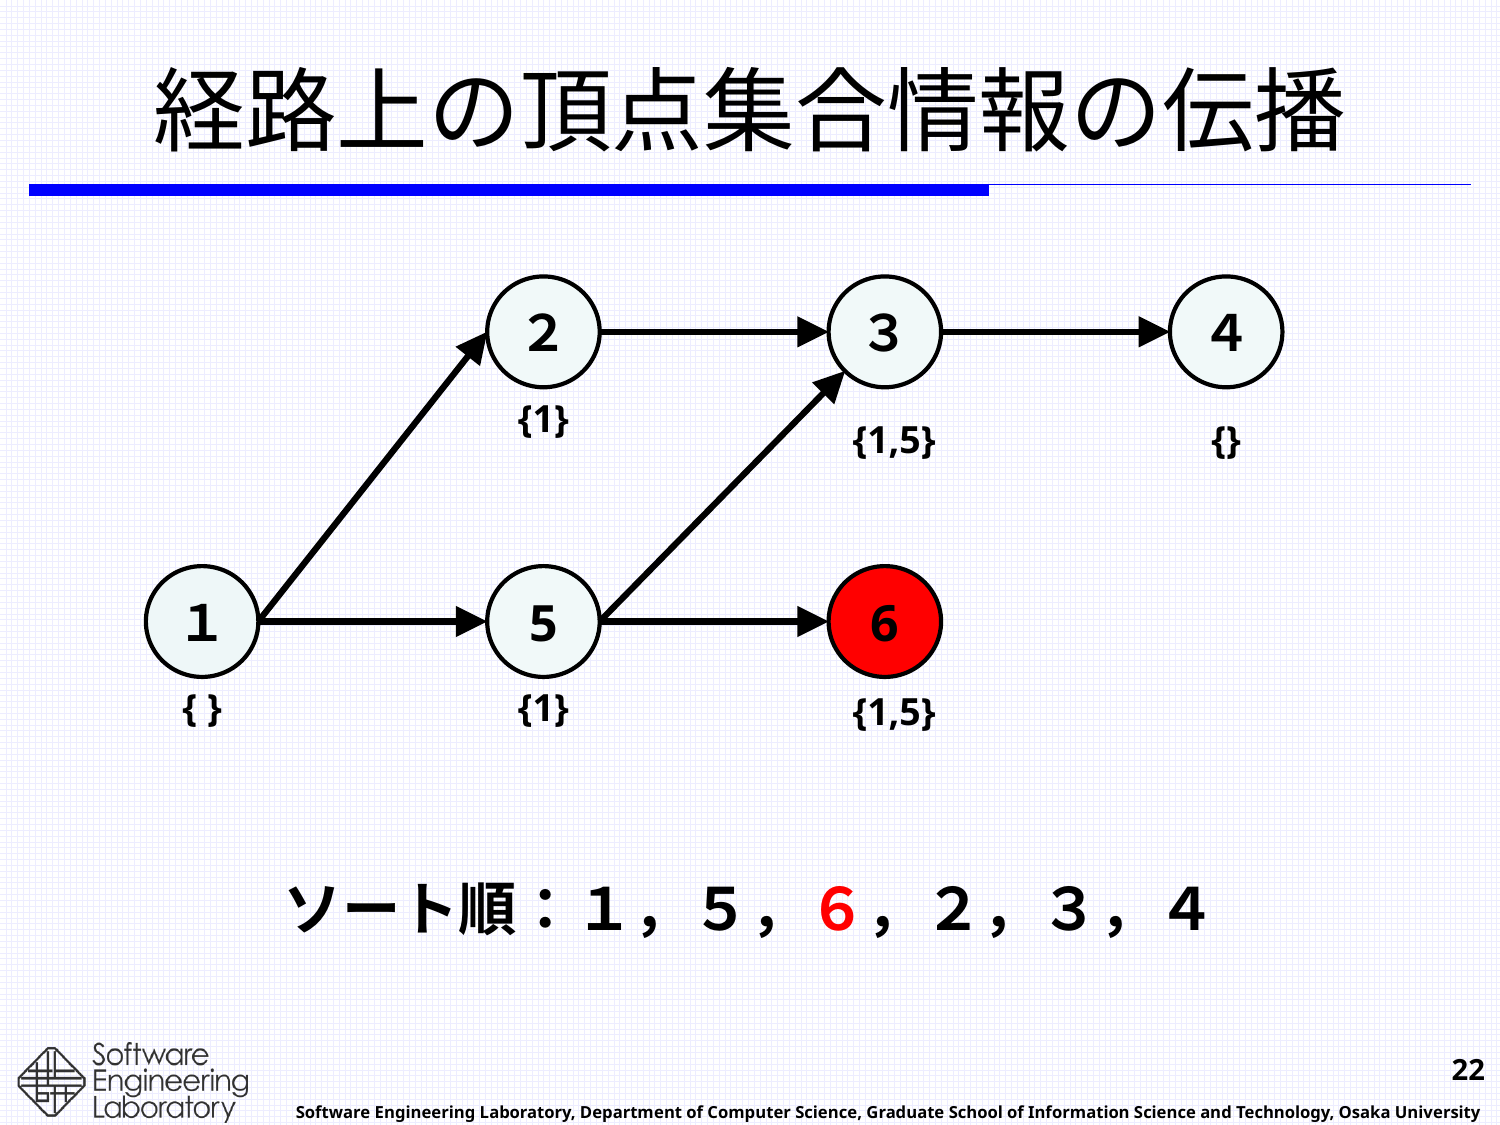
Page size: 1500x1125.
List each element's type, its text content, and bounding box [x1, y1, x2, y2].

text_box １ [143, 564, 260, 676]
text_box 5 [485, 564, 602, 676]
text_box { } [167, 676, 237, 737]
text_box ３ [826, 274, 944, 390]
text_box 6 [827, 564, 944, 680]
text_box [599, 370, 846, 622]
text_box ２ [485, 274, 602, 387]
text_box {} [1196, 408, 1256, 469]
text_box {1} [503, 676, 584, 737]
text_box {1,5} [837, 680, 951, 741]
text_box {1} [503, 387, 584, 447]
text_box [258, 331, 488, 621]
title 経路上の頂点集合情報の伝播 [29, 30, 1471, 185]
text_box ソート順：１，５，６，２，３，４ [269, 864, 1231, 950]
picture [17, 1042, 248, 1123]
text_box {1,5} [851, 408, 951, 469]
text_box ４ [1167, 274, 1285, 390]
